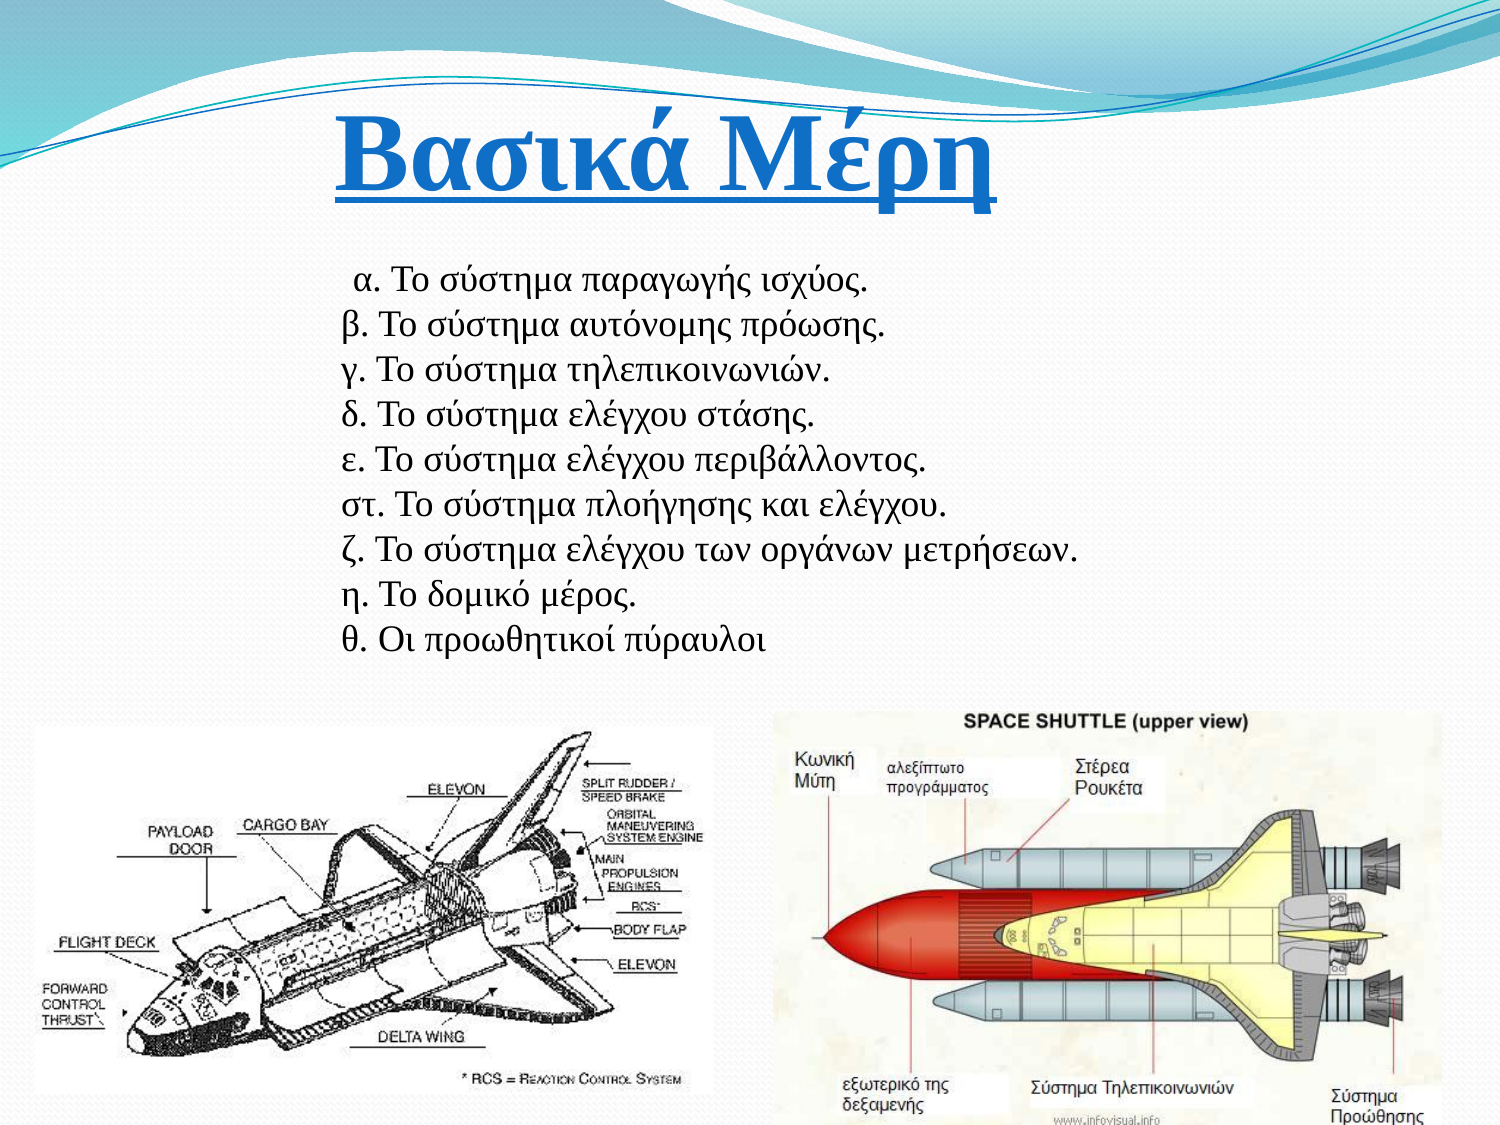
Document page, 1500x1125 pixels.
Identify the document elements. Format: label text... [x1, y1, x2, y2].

list α. Το σύστημα παραγωγής ισχύος. β. Το σύστημα αυτόνομης πρόωσης. γ. Το σύστημα τηλεπικοινωνιών. δ. Το σύστημα ελέγχου στάσης. ε. Το σύστημα ελέγχου περιβάλλοντος. στ. Το σύστημα πλοήγησης και ελέγχου. ζ. Το σύστημα ελέγχου των οργάνων μετρήσεων. η. Το δομικό μέρος. θ. Οι προωθητικοί πύραυλοι [281, 246, 1168, 816]
picture [34, 726, 713, 1094]
picture [773, 711, 1442, 1125]
text_box Βασικά Μέρη [319, 70, 1013, 221]
